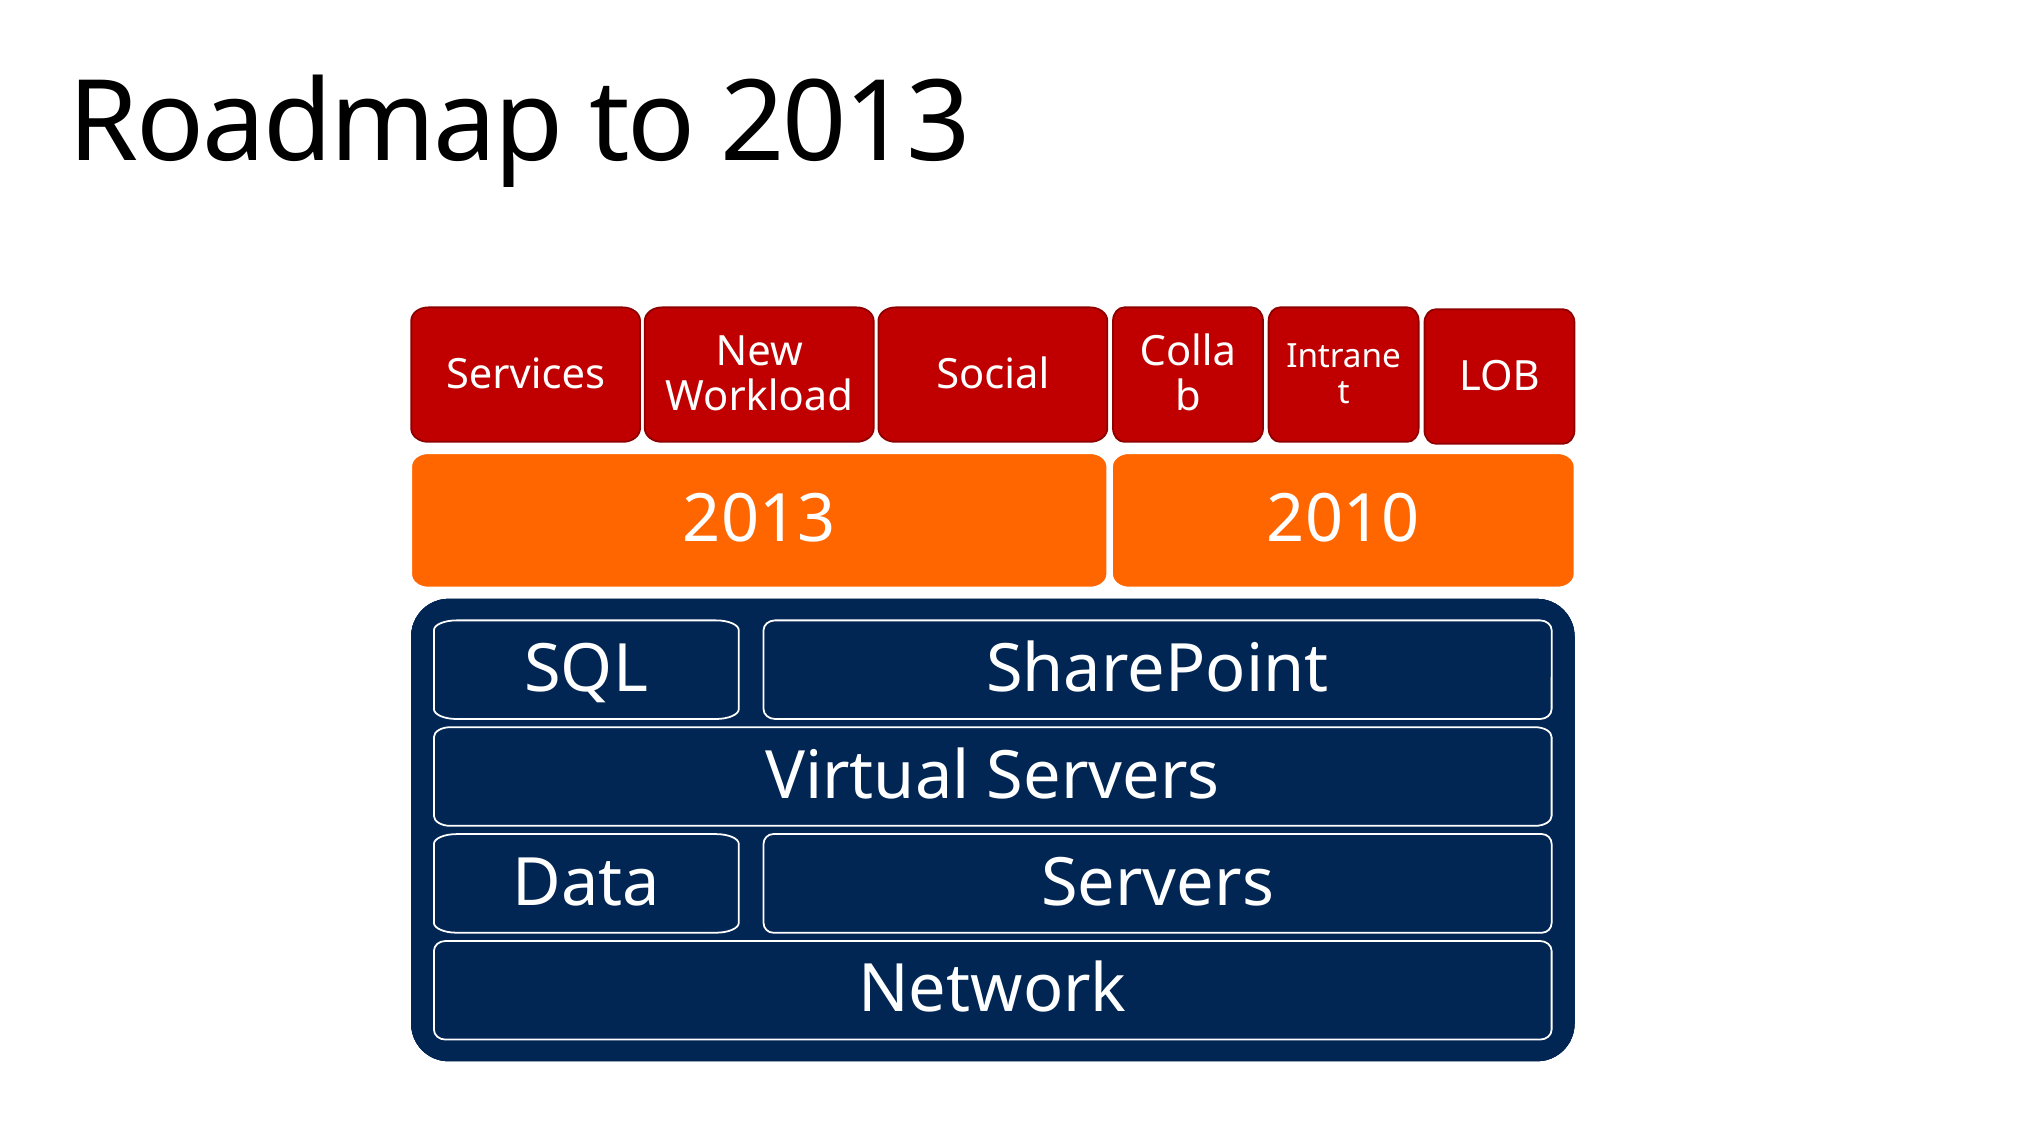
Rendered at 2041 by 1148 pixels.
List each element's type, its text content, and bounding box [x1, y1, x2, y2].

text_box Services [410, 306, 641, 443]
text_box [410, 598, 1576, 1062]
text_box Collab [1112, 306, 1264, 443]
text_box New Workload [643, 306, 875, 443]
text_box LOB [1423, 308, 1576, 445]
text_box Intranet [1267, 306, 1420, 443]
text_box 2013 [410, 452, 1109, 589]
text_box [433, 620, 1552, 1040]
text_box 2010 [1111, 452, 1576, 589]
title Roadmap to 2013 [45, 48, 1996, 199]
text_box Social [877, 306, 1109, 443]
